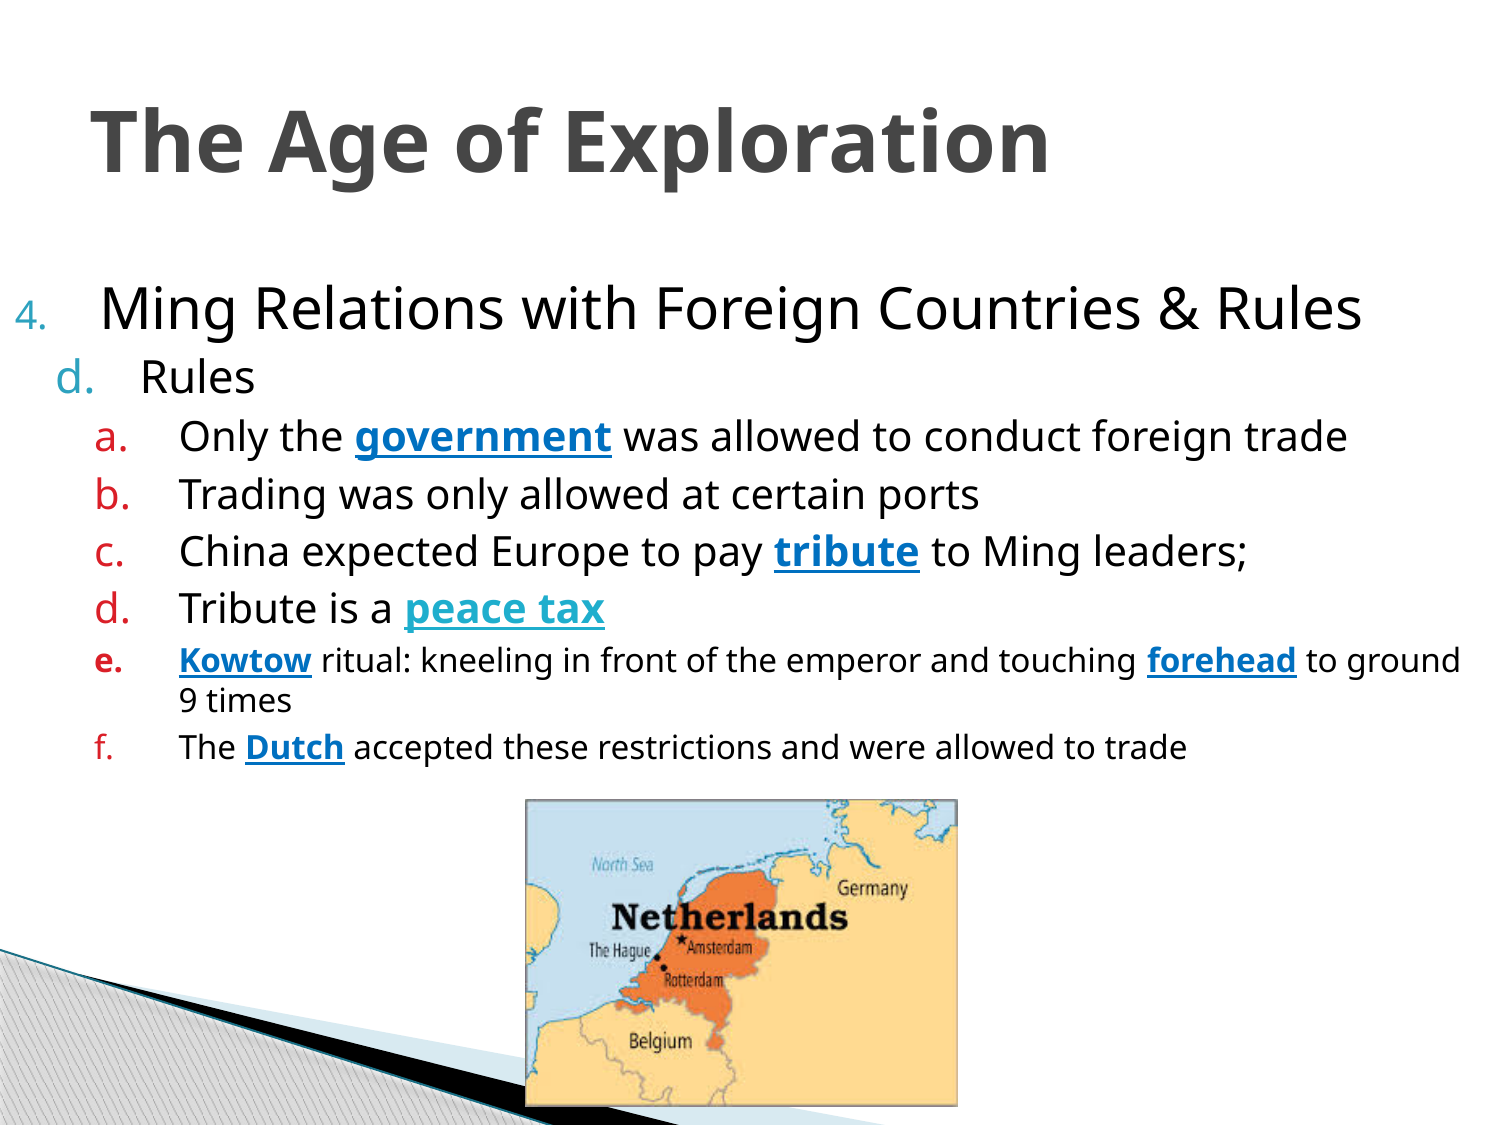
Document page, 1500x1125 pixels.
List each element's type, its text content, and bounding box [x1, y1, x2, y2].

list Ming Relations with Foreign Countries & Rules Rules Only the government was allowed to conduct foreign trade Trading was only allowed at certain ports China expected Europe to pay tribute to Ming leaders; Tribute is a peace tax Kowtow ritual: kneeling in front of the emperor and touching forehead to ground 9 times The Dutch accepted these restrictions and were allowed to trade [0, 264, 1500, 1059]
title The Age of Exploration [75, 45, 1425, 233]
picture [524, 799, 958, 1107]
